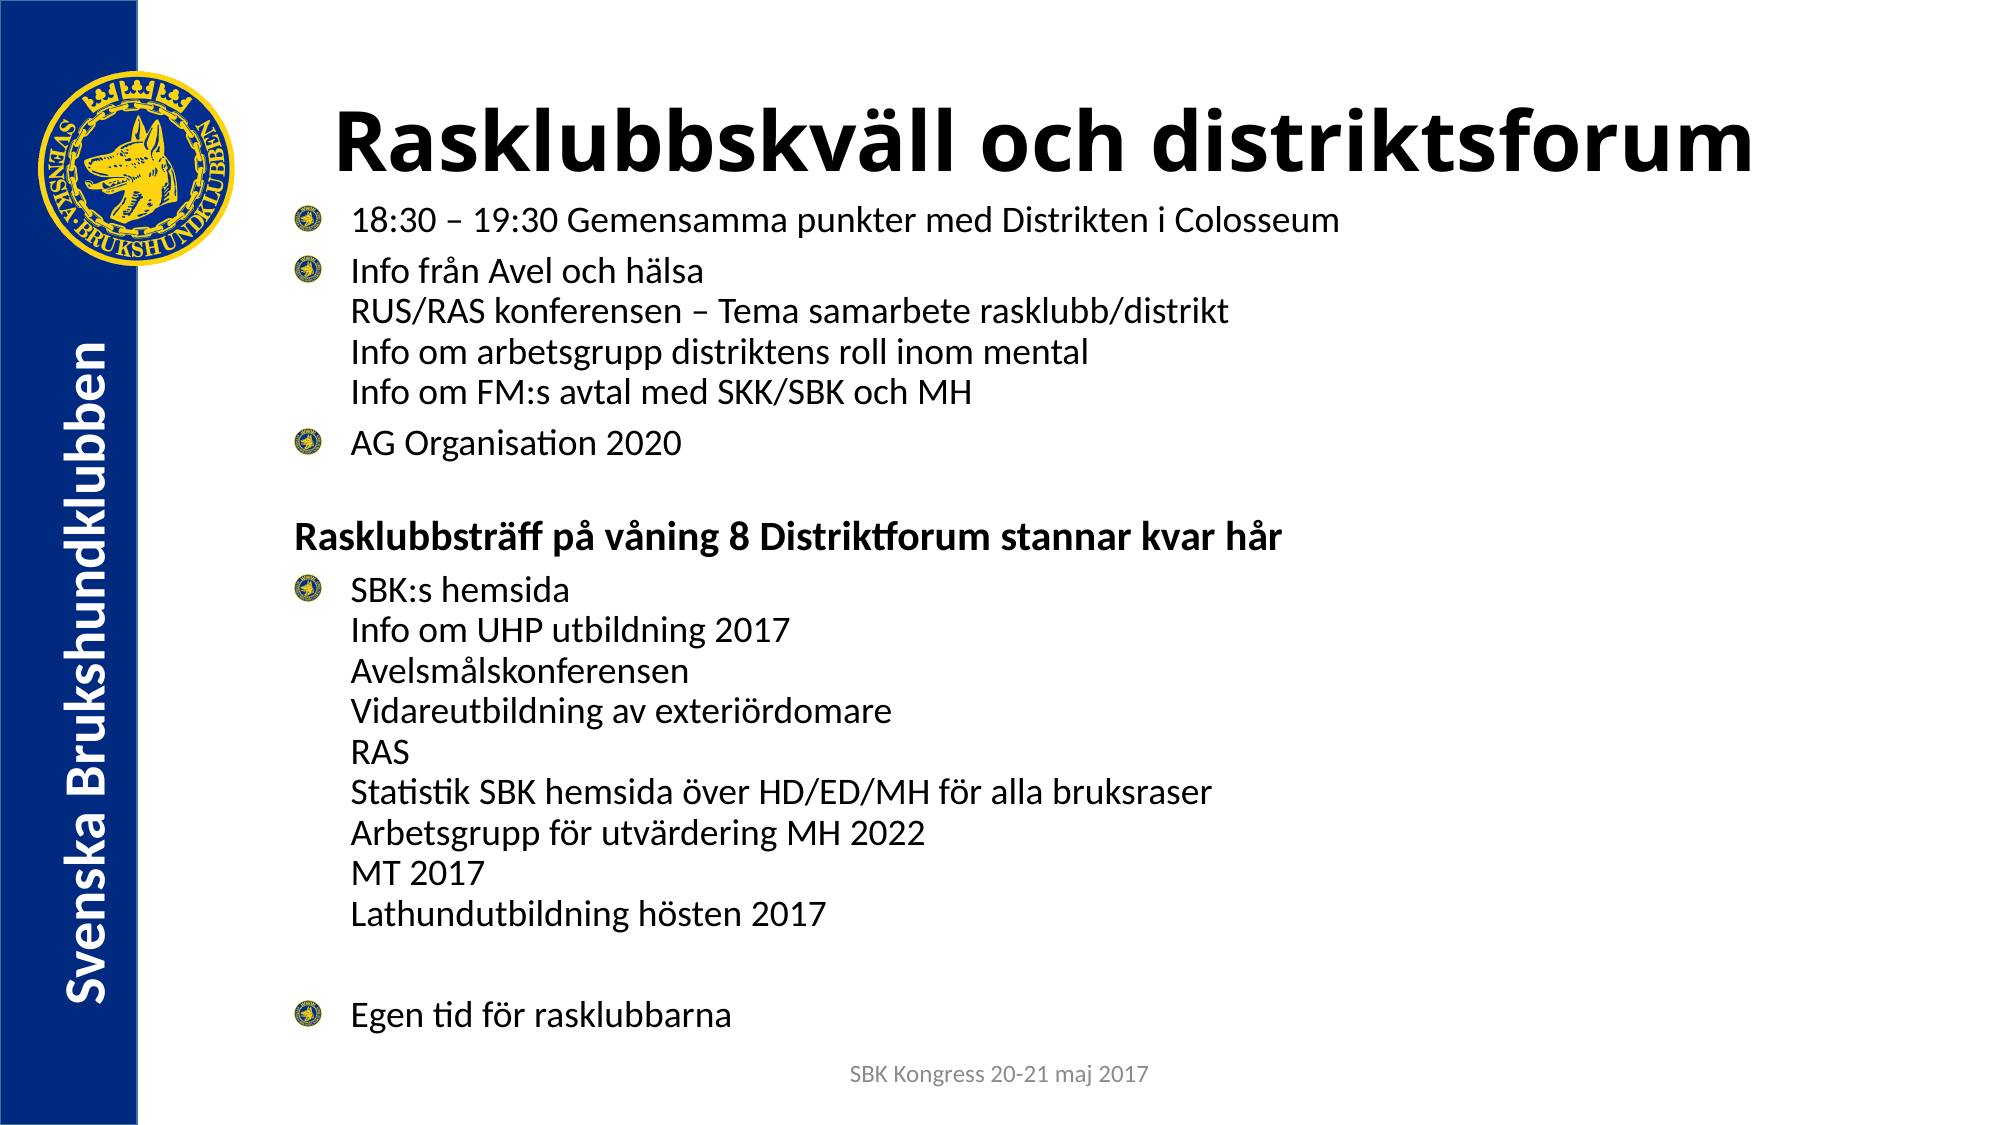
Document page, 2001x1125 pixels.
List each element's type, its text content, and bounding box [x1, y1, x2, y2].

picture [294, 428, 321, 455]
picture [294, 1000, 321, 1027]
picture [294, 574, 321, 602]
picture [294, 255, 321, 283]
text_box 18:30 – 19:30 Gemensamma punkter med Distrikten i Colosseum Info från Avel och hälsa RUS/RAS konferensen – Tema samarbete rasklubb/distrikt Info om arbetsgrupp distriktens roll inom mental Info om FM:s avtal med SKK/SBK och MH AG Organisation 2020 Rasklubbsträff på våning 8 Distriktforum stannar kvar hår SBK:s hemsida Info om UHP utbildning 2017 Avelsmålskonferensen Vidareutbildning av exteriördomare RAS Statistik SBK hemsida över HD/ED/MH för alla bruksraser Arbetsgrupp för utvärdering MH 2022 MT 2017 Lathundutbildning hösten 2017 Egen tid för rasklubbarna [204, 192, 1914, 1072]
picture [38, 71, 235, 266]
footer SBK Kongress 20-21 maj 2017 [662, 1042, 1338, 1103]
picture [294, 205, 321, 232]
text_box Rasklubbskväll och distriktsforum [276, 92, 1815, 192]
